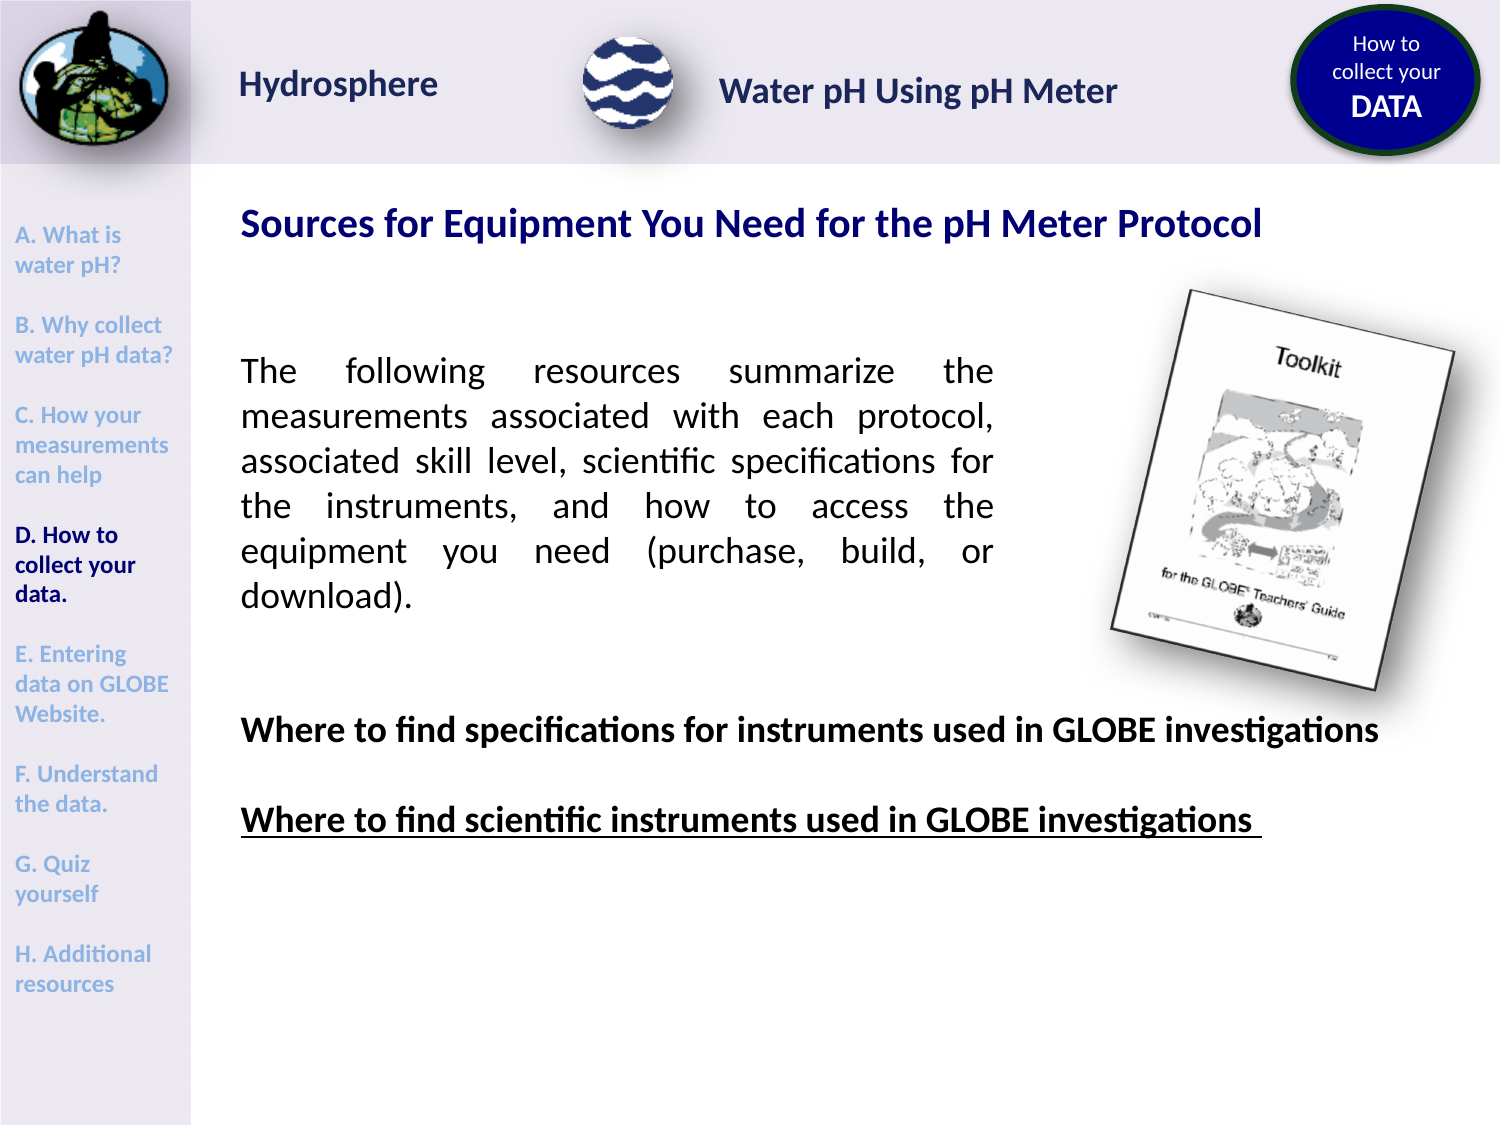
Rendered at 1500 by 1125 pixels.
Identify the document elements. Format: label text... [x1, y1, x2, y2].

picture [1111, 290, 1455, 691]
text_box Where to find specifications for instruments used in GLOBE investigations Where to find scientific instruments used in GLOBE investigations [225, 697, 1500, 848]
text_box Sources for Equipment You Need for the pH Meter Protocol [225, 187, 1456, 253]
picture [1, 0, 1500, 1124]
text_box The following resources summarize the measurements associated with each protocol, associated skill level, scientific specifications for the instruments, and how to access the equipment you need (purchase, build, or download). [225, 293, 1010, 697]
